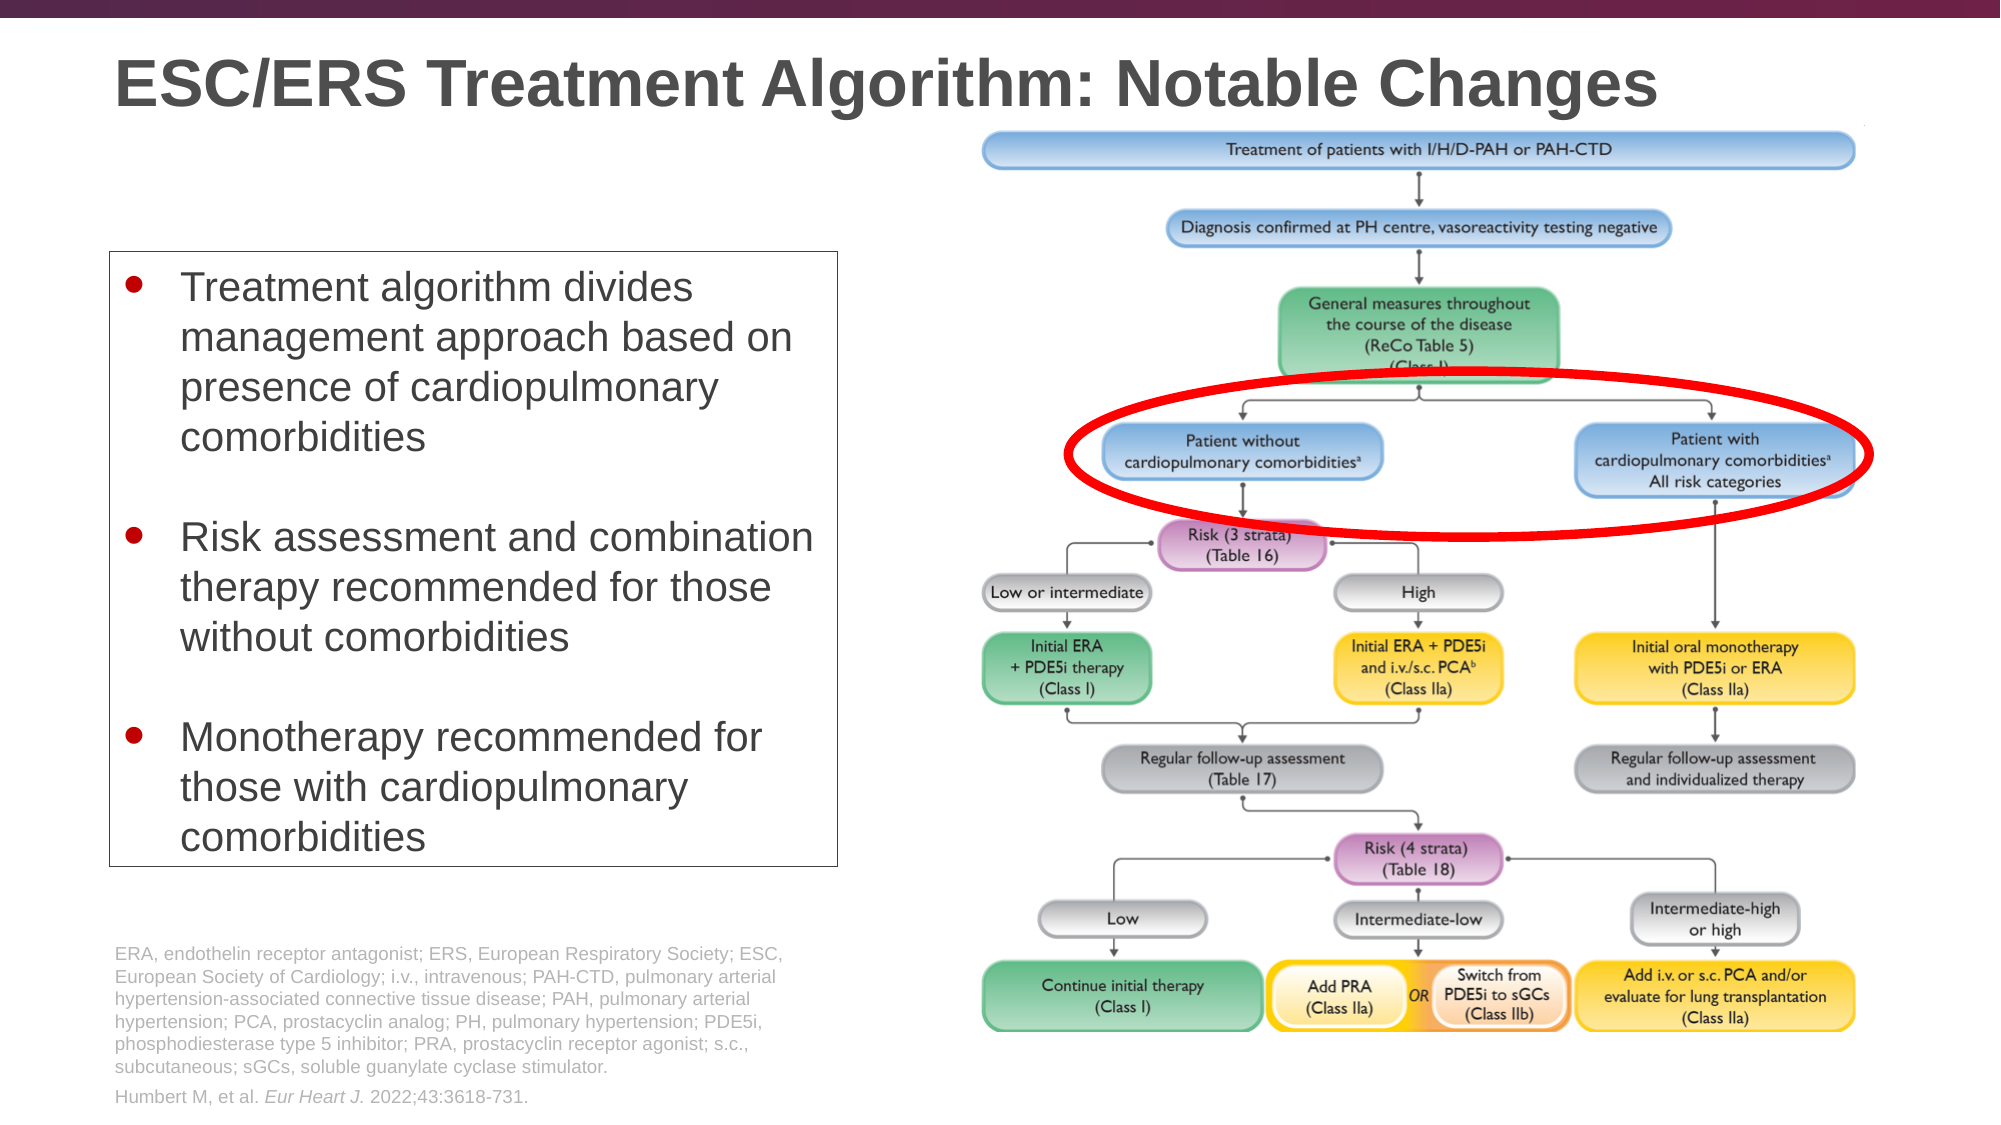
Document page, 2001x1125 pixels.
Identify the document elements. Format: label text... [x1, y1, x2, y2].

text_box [979, 125, 1891, 1037]
footer ERA, endothelin receptor antagonist; ERS, European Respiratory Society; ESC, European Society of Cardiology; i.v., intravenous; PAH-CTD, pulmonary arterial hypertension-associated connective tissue disease; PAH, pulmonary arterial hypertension; PCA, prostacyclin analog; PH, pulmonary hypertension; PDE5i, phosphodiesterase type 5 inhibitor; PRA, prostacyclin receptor agonist; s.c., subcutaneous; sGCs, soluble guanylate cyclase stimulator. Humbert M, et al. Eur Heart J. 2022;43:3618-731. [99, 1042, 869, 1116]
text_box Treatment algorithm divides management approach based on presence of cardiopulmonary comorbidities Risk assessment and combination therapy recommended for those without comorbidities Monotherapy recommended for those with cardiopulmonary comorbidities [109, 251, 838, 867]
title ESC/ERS Treatment Algorithm: Notable Changes [99, 32, 1863, 228]
